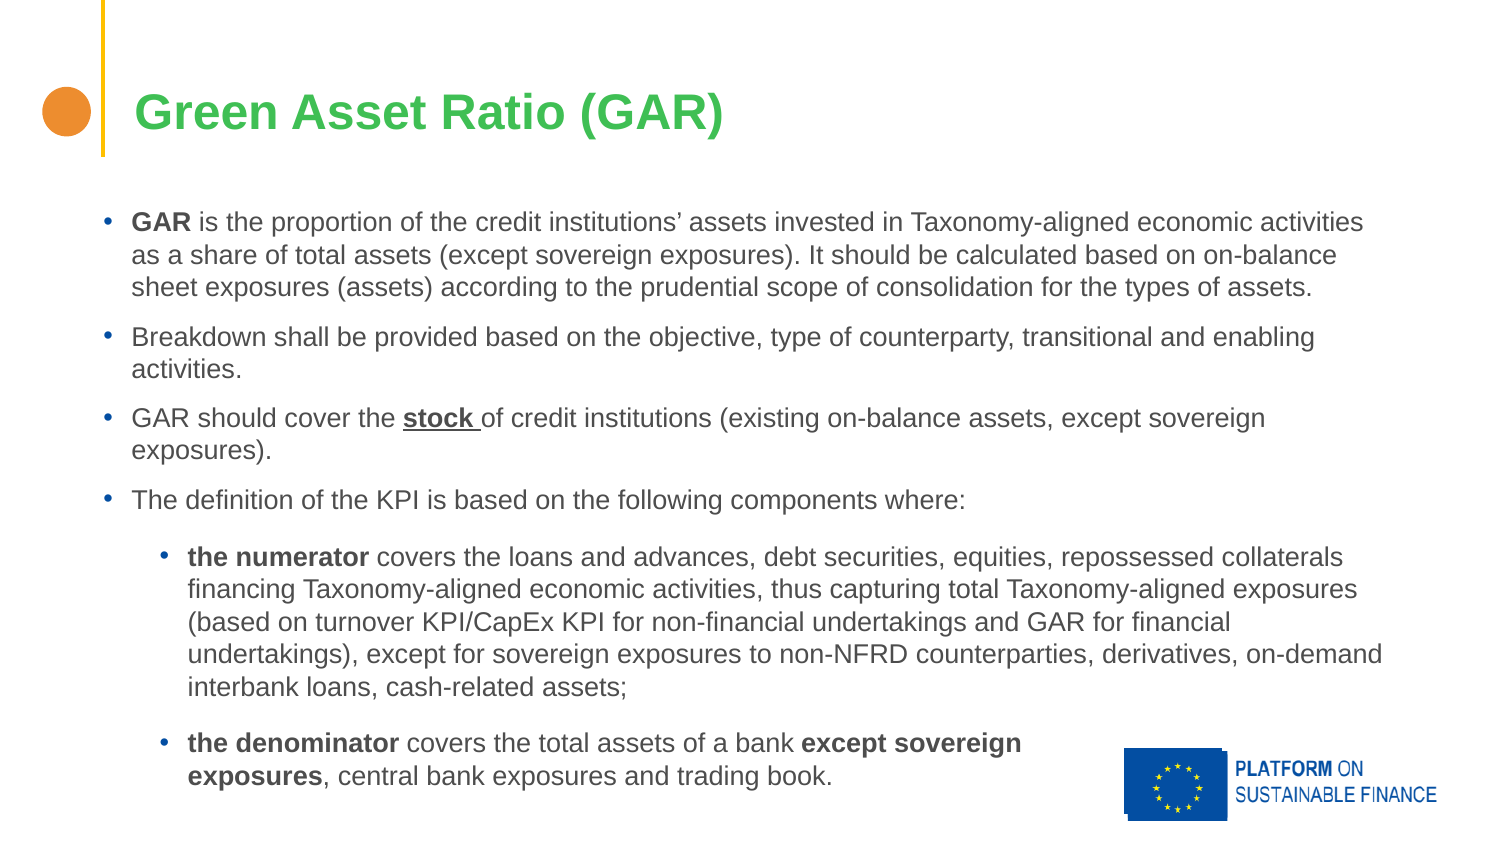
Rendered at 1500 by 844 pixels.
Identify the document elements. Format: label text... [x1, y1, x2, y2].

text_box GAR is the proportion of the credit institutions’ assets invested in Taxonomy-aligned economic activities as a share of total assets (except sovereign exposures). It should be calculated based on on-balance sheet exposures (assets) according to the prudential scope of consolidation for the types of assets. Breakdown shall be provided based on the objective, type of counterparty, transitional and enabling activities. GAR should cover the stock of credit institutions (existing on-balance assets, except sovereign exposures). The definition of the KPI is based on the following components where: the numerator covers the loans and advances, debt securities, equities, repossessed collaterals financing Taxonomy-aligned economic activities, thus capturing total Taxonomy-aligned exposures (based on turnover KPI/CapEx KPI for non-financial undertakings and GAR for financial undertakings), except for sovereign exposures to non-NFRD counterparties, derivatives, on-demand interbank loans, cash-related assets; the denominator covers the total assets of a bank except sovereign exposures, central bank exposures and trading book. [88, 197, 1414, 812]
title Green Asset Ratio (GAR) [119, 43, 1341, 141]
